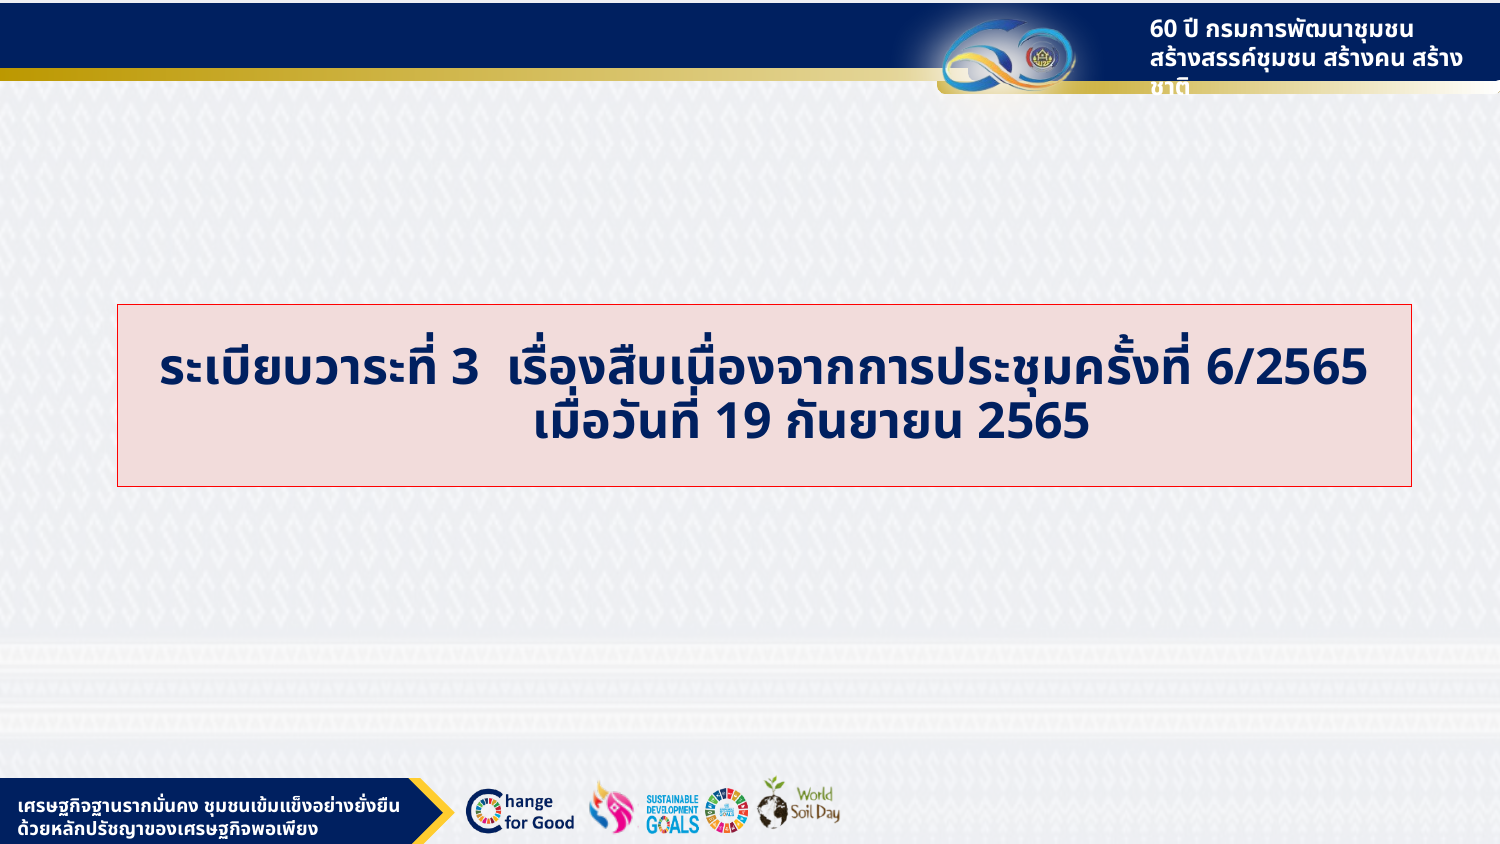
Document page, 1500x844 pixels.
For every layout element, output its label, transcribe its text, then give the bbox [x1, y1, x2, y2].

list ระเบียบวาระที่ 3 เรื่องสืบเนื่องจากการประชุมครั้งที่ 6/2565 เมื่อวันที่ 19 กันยายน 2565 [117, 304, 1412, 487]
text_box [0, 0, 1500, 175]
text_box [0, 772, 846, 844]
